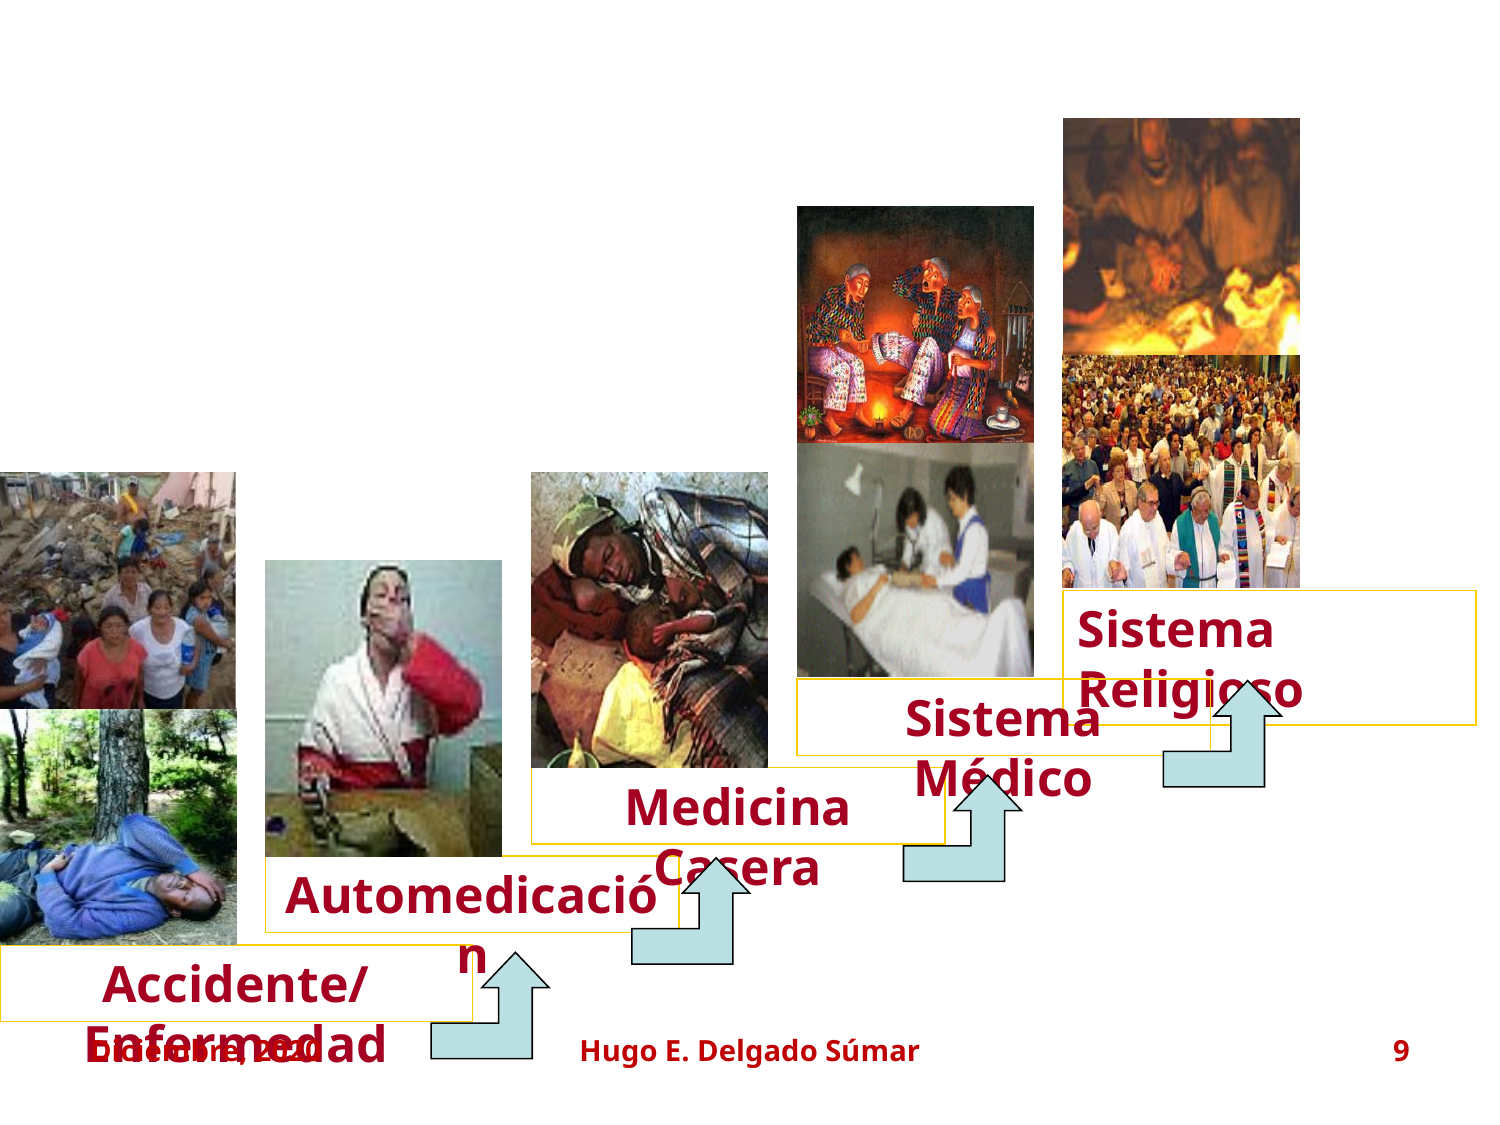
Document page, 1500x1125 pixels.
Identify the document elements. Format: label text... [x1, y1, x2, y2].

slide_number Diciembre, 2020 [74, 1024, 426, 1103]
text_box [631, 857, 750, 965]
text_box Sistema Médico [797, 679, 1211, 756]
text_box [1163, 680, 1282, 787]
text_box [0, 471, 237, 945]
footer Hugo E. Delgado Súmar [512, 1024, 988, 1103]
text_box Medicina Casera [531, 767, 945, 845]
text_box Sistema Religioso [1062, 590, 1477, 726]
text_box [903, 775, 1022, 882]
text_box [796, 206, 1034, 677]
picture [265, 560, 503, 857]
text_box [431, 952, 550, 1059]
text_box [1062, 117, 1300, 588]
picture [531, 471, 768, 768]
text_box Accidente/ Enfermedad [0, 944, 473, 1022]
slide_number 9 [1074, 1024, 1426, 1103]
text_box Automedicación [265, 856, 680, 933]
